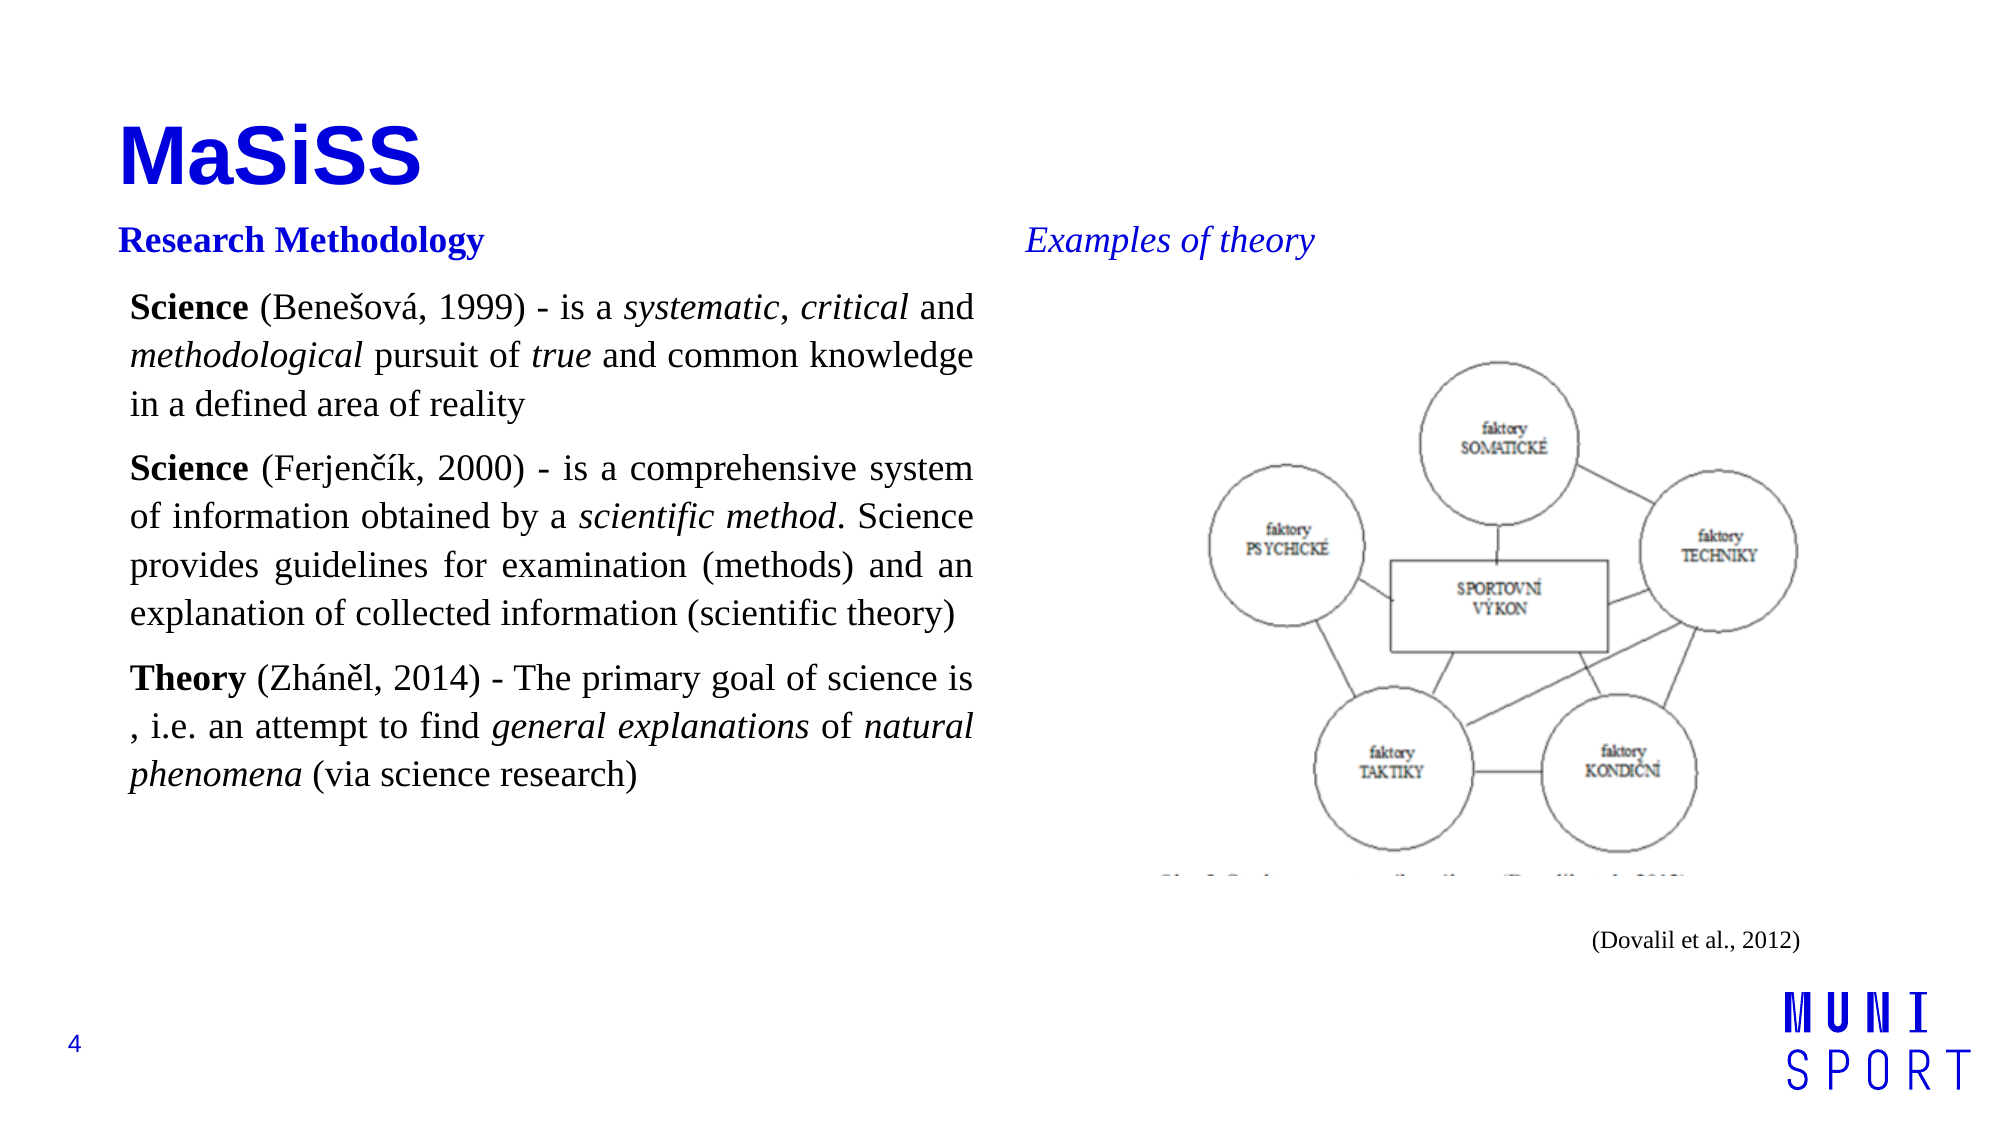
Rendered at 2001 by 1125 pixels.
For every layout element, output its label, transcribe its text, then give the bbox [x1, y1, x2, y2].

list Research Methodology [118, 212, 975, 258]
slide_number 4 [67, 1021, 110, 1063]
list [1045, 319, 1818, 876]
list Science (Benešová, 1999) - is a systematic, critical and methodological pursuit of true and common knowledge in a defined area of reality Science (Ferjenčík, 2000) - is a comprehensive system of information obtained by a scientific method. Science provides guidelines for examination (methods) and an explanation of collected information (scientific theory) Theory (Zháněl, 2014) - The primary goal of science is , i.e. an attempt to find general explanations of natural phenomena (via science research) [118, 279, 975, 959]
list Examples of theory [1025, 211, 1882, 257]
text_box (Dovalil et al., 2012) [1577, 915, 1834, 961]
title MaSiSS [118, 118, 1883, 193]
